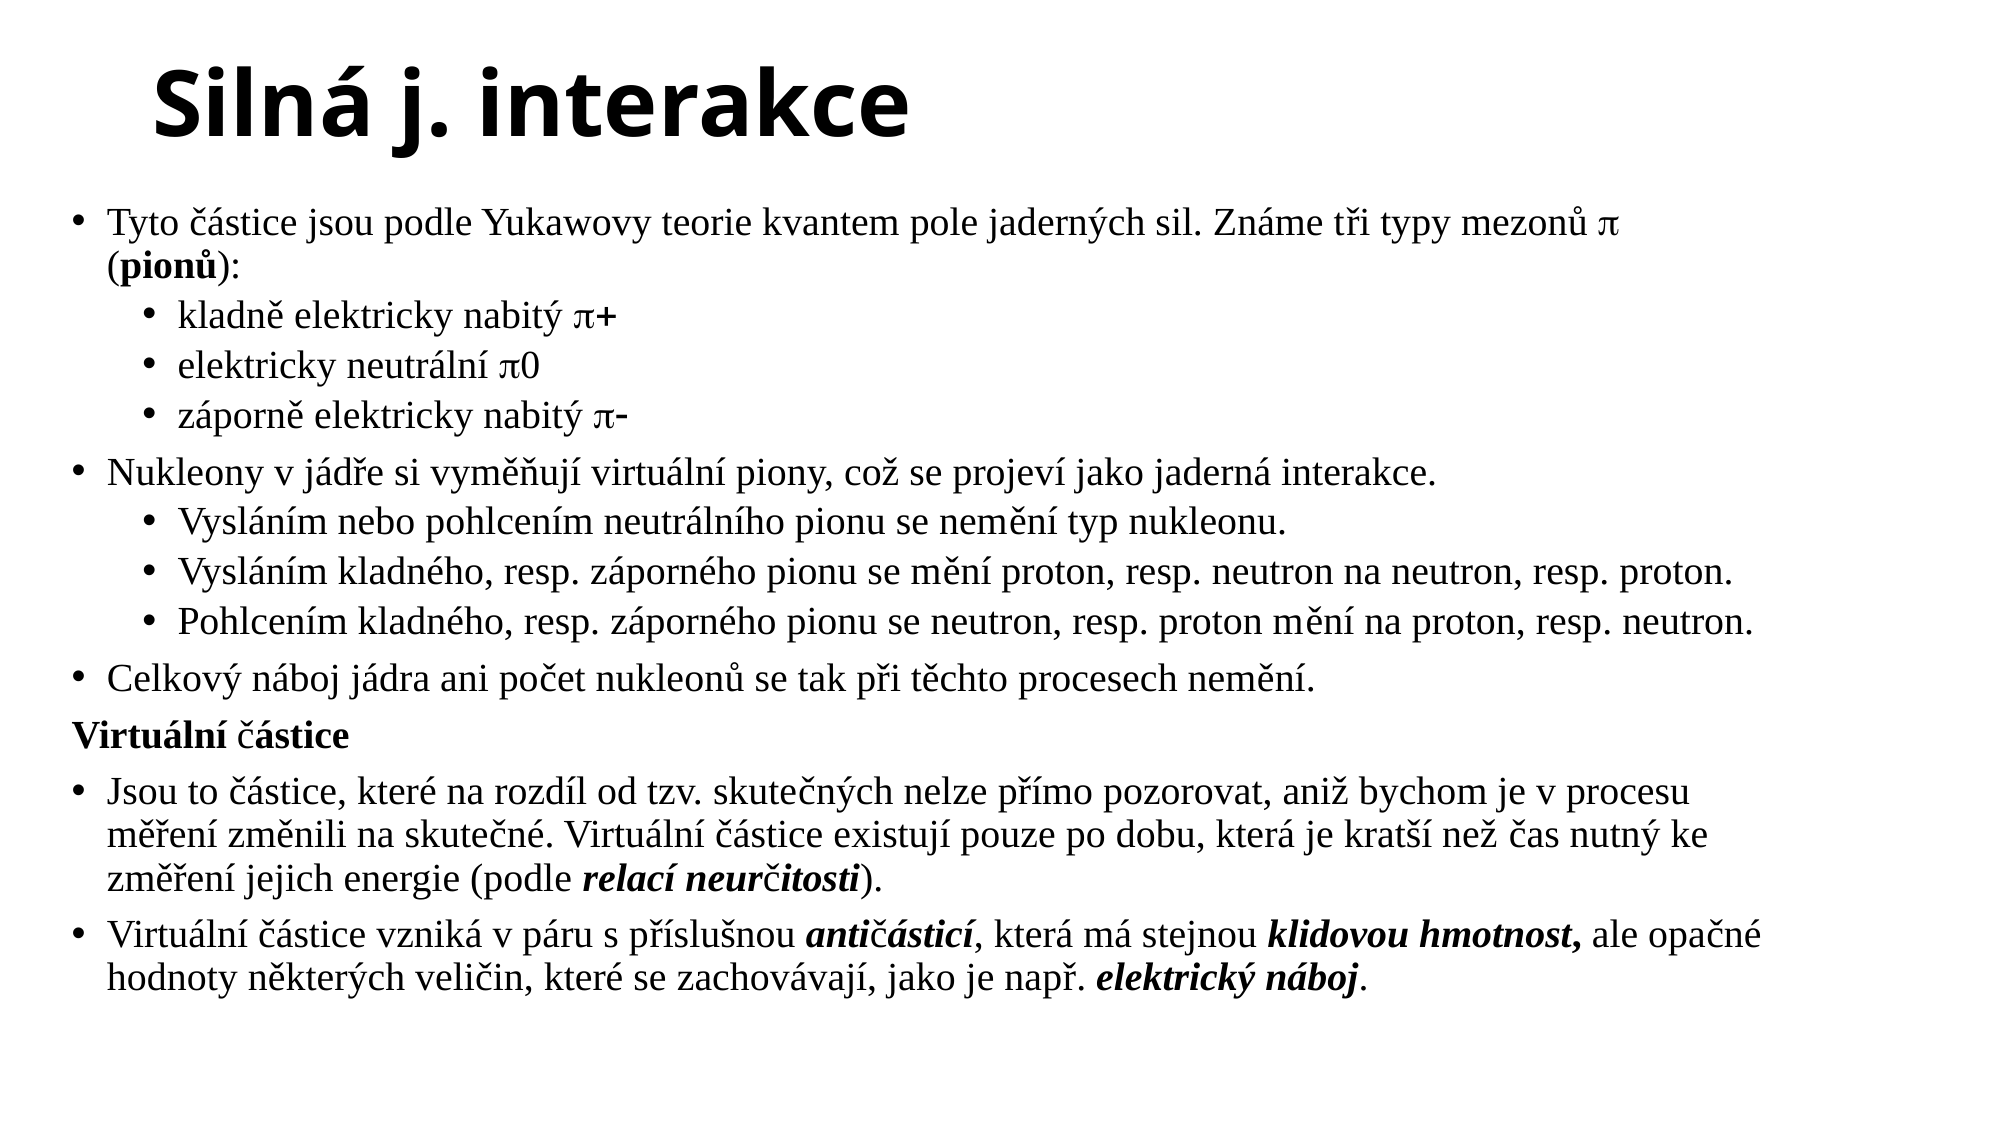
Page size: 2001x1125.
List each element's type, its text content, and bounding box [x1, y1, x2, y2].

list Tyto částice jsou podle Yukawovy teorie kvantem pole jaderných sil. Známe tři typy mezonů p (pionů): kladně elektricky nabitý p+ elektricky neutrální p0 záporně elektricky nabitý p- Nukleony v jádře si vyměňují virtuální piony, což se projeví jako jaderná interakce. Vysláním nebo pohlcením neutrálního pionu se nemění typ nukleonu. Vysláním kladného, resp. záporného pionu se mění proton, resp. neutron na neutron, resp. proton. Pohlcením kladného, resp. záporného pionu se neutron, resp. proton mění na proton, resp. neutron. Celkový náboj jádra ani počet nukleonů se tak při těchto procesech nemění. Virtuální částice Jsou to částice, které na rozdíl od tzv. skutečných nelze přímo pozorovat, aniž bychom je v procesu měření změnili na skutečné. Virtuální částice existují pouze po dobu, která je kratší než čas nutný ke změření jejich energie (podle relací neurčitosti). Virtuální částice vzniká v páru s příslušnou antičásticí, která má stejnou klidovou hmotnost, ale opačné hodnoty některých veličin, které se zachovávají, jako je např. elektrický náboj. [56, 193, 1786, 1054]
title Silná j. interakce [137, 37, 1863, 178]
